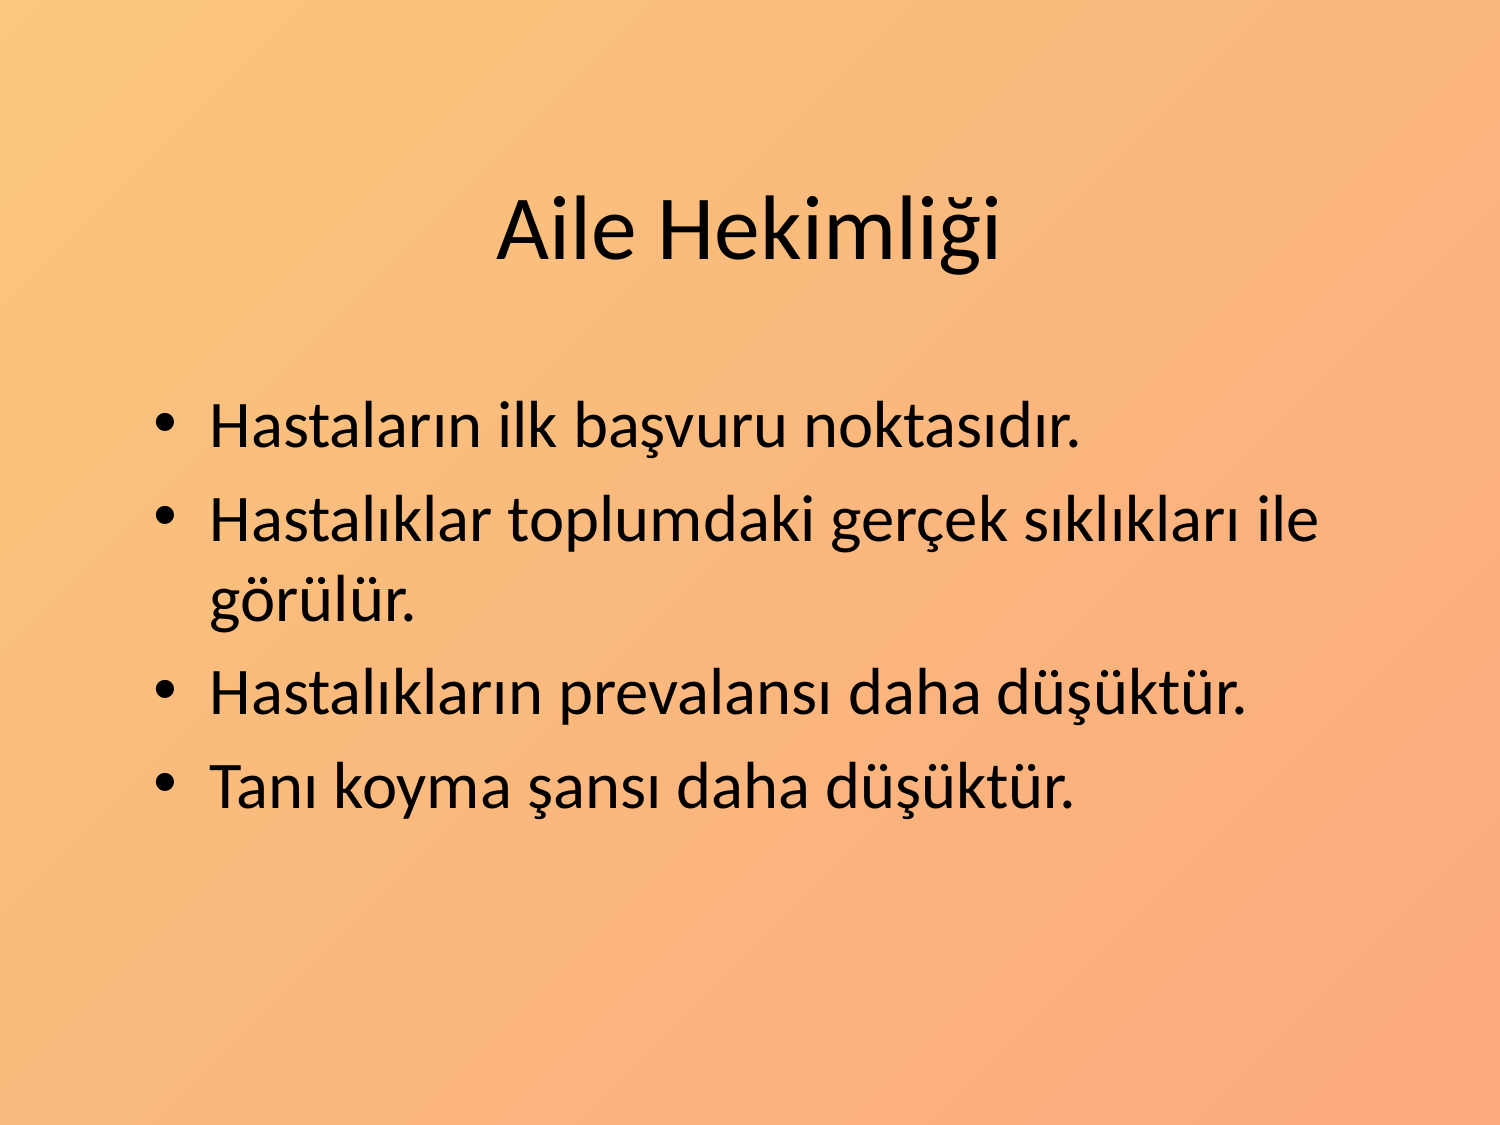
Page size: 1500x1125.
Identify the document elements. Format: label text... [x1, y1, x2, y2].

title Aile Hekimliği [75, 128, 1425, 317]
list Hastaların ilk başvuru noktasıdır. Hastalıklar toplumdaki gerçek sıklıkları ile görülür. Hastalıkların prevalansı daha düşüktür. Tanı koyma şansı daha düşüktür. [138, 373, 1489, 1012]
